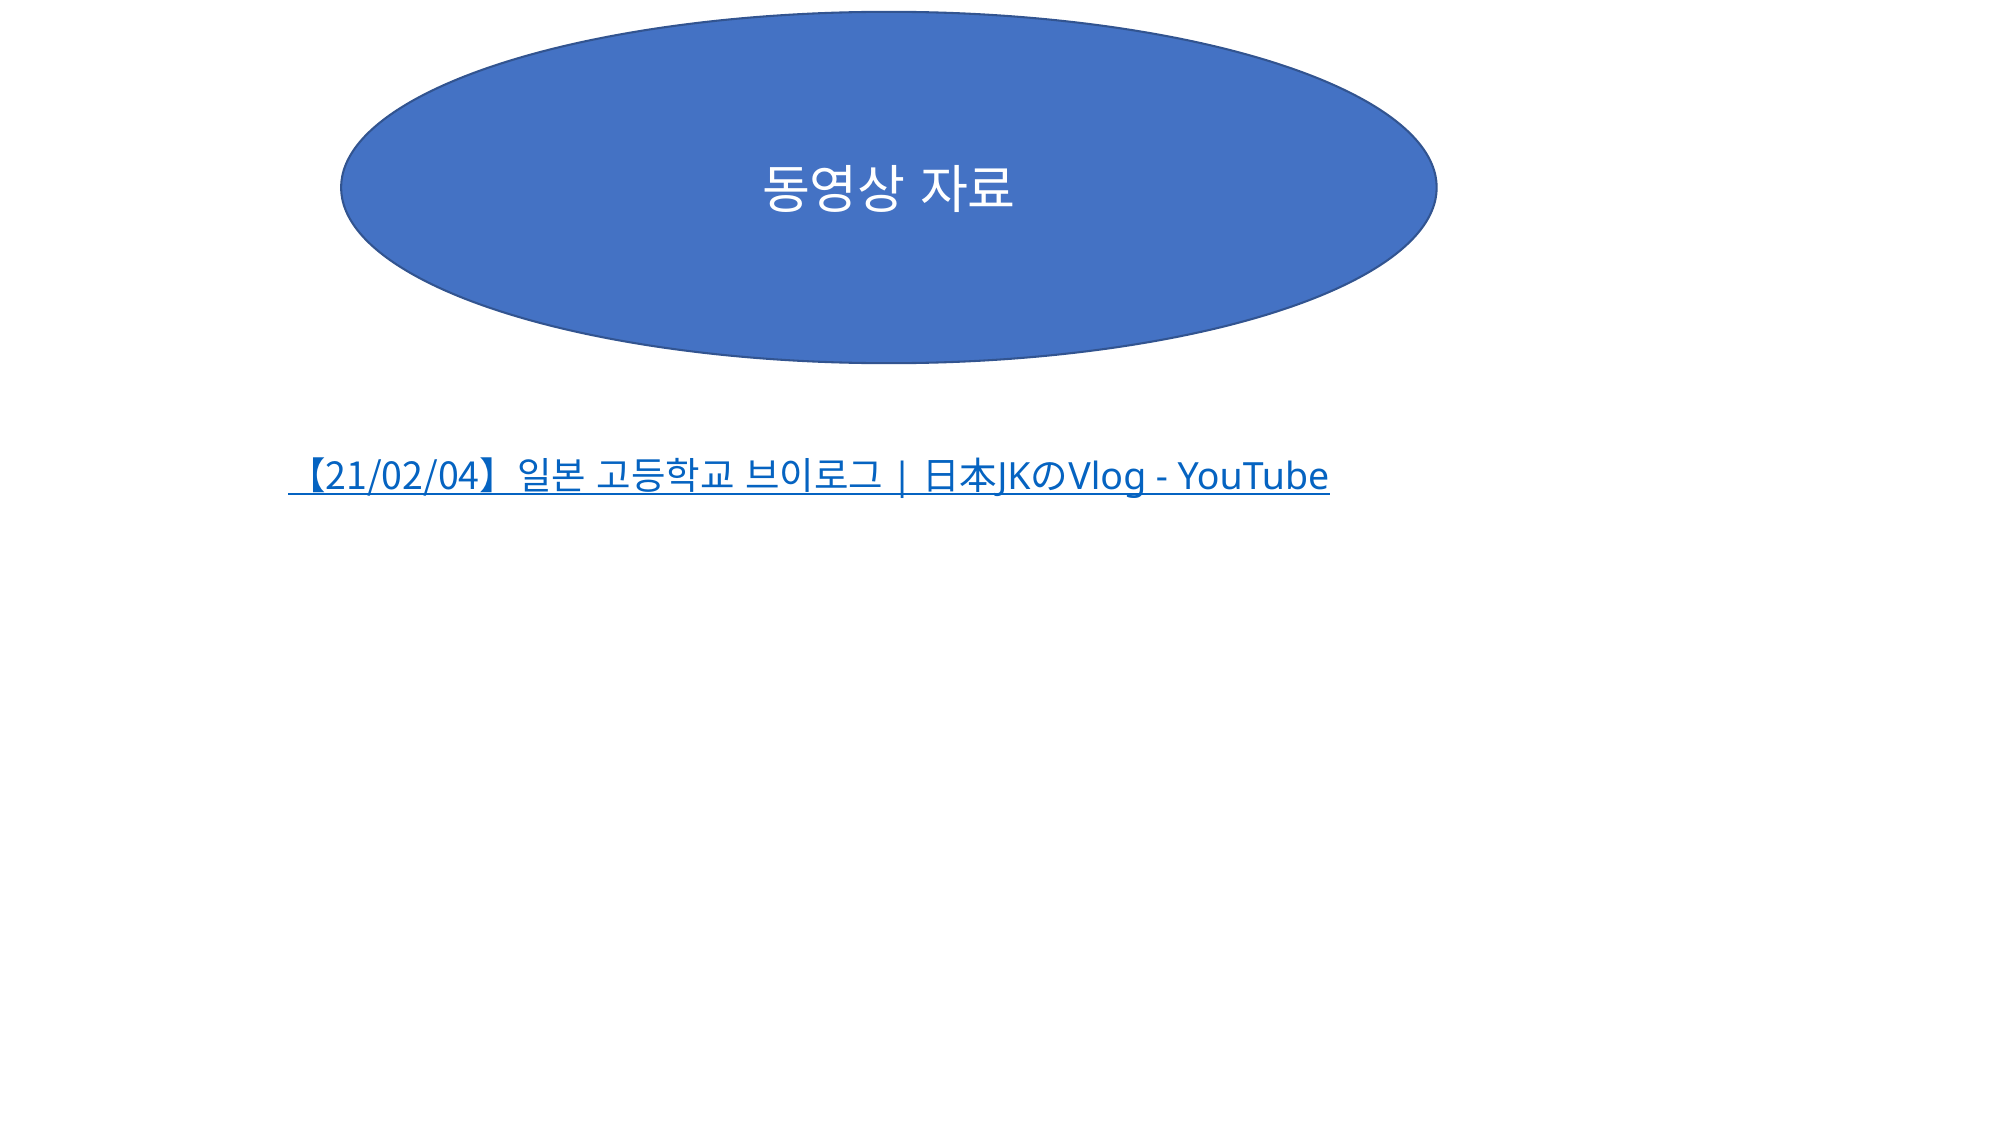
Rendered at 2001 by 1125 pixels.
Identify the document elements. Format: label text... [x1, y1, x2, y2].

text_box 【21/02/04】일본 고등학교 브이로그 | 日本JKのVlog - YouTube [273, 444, 1642, 514]
text_box 동영상 자료 [340, 10, 1438, 365]
